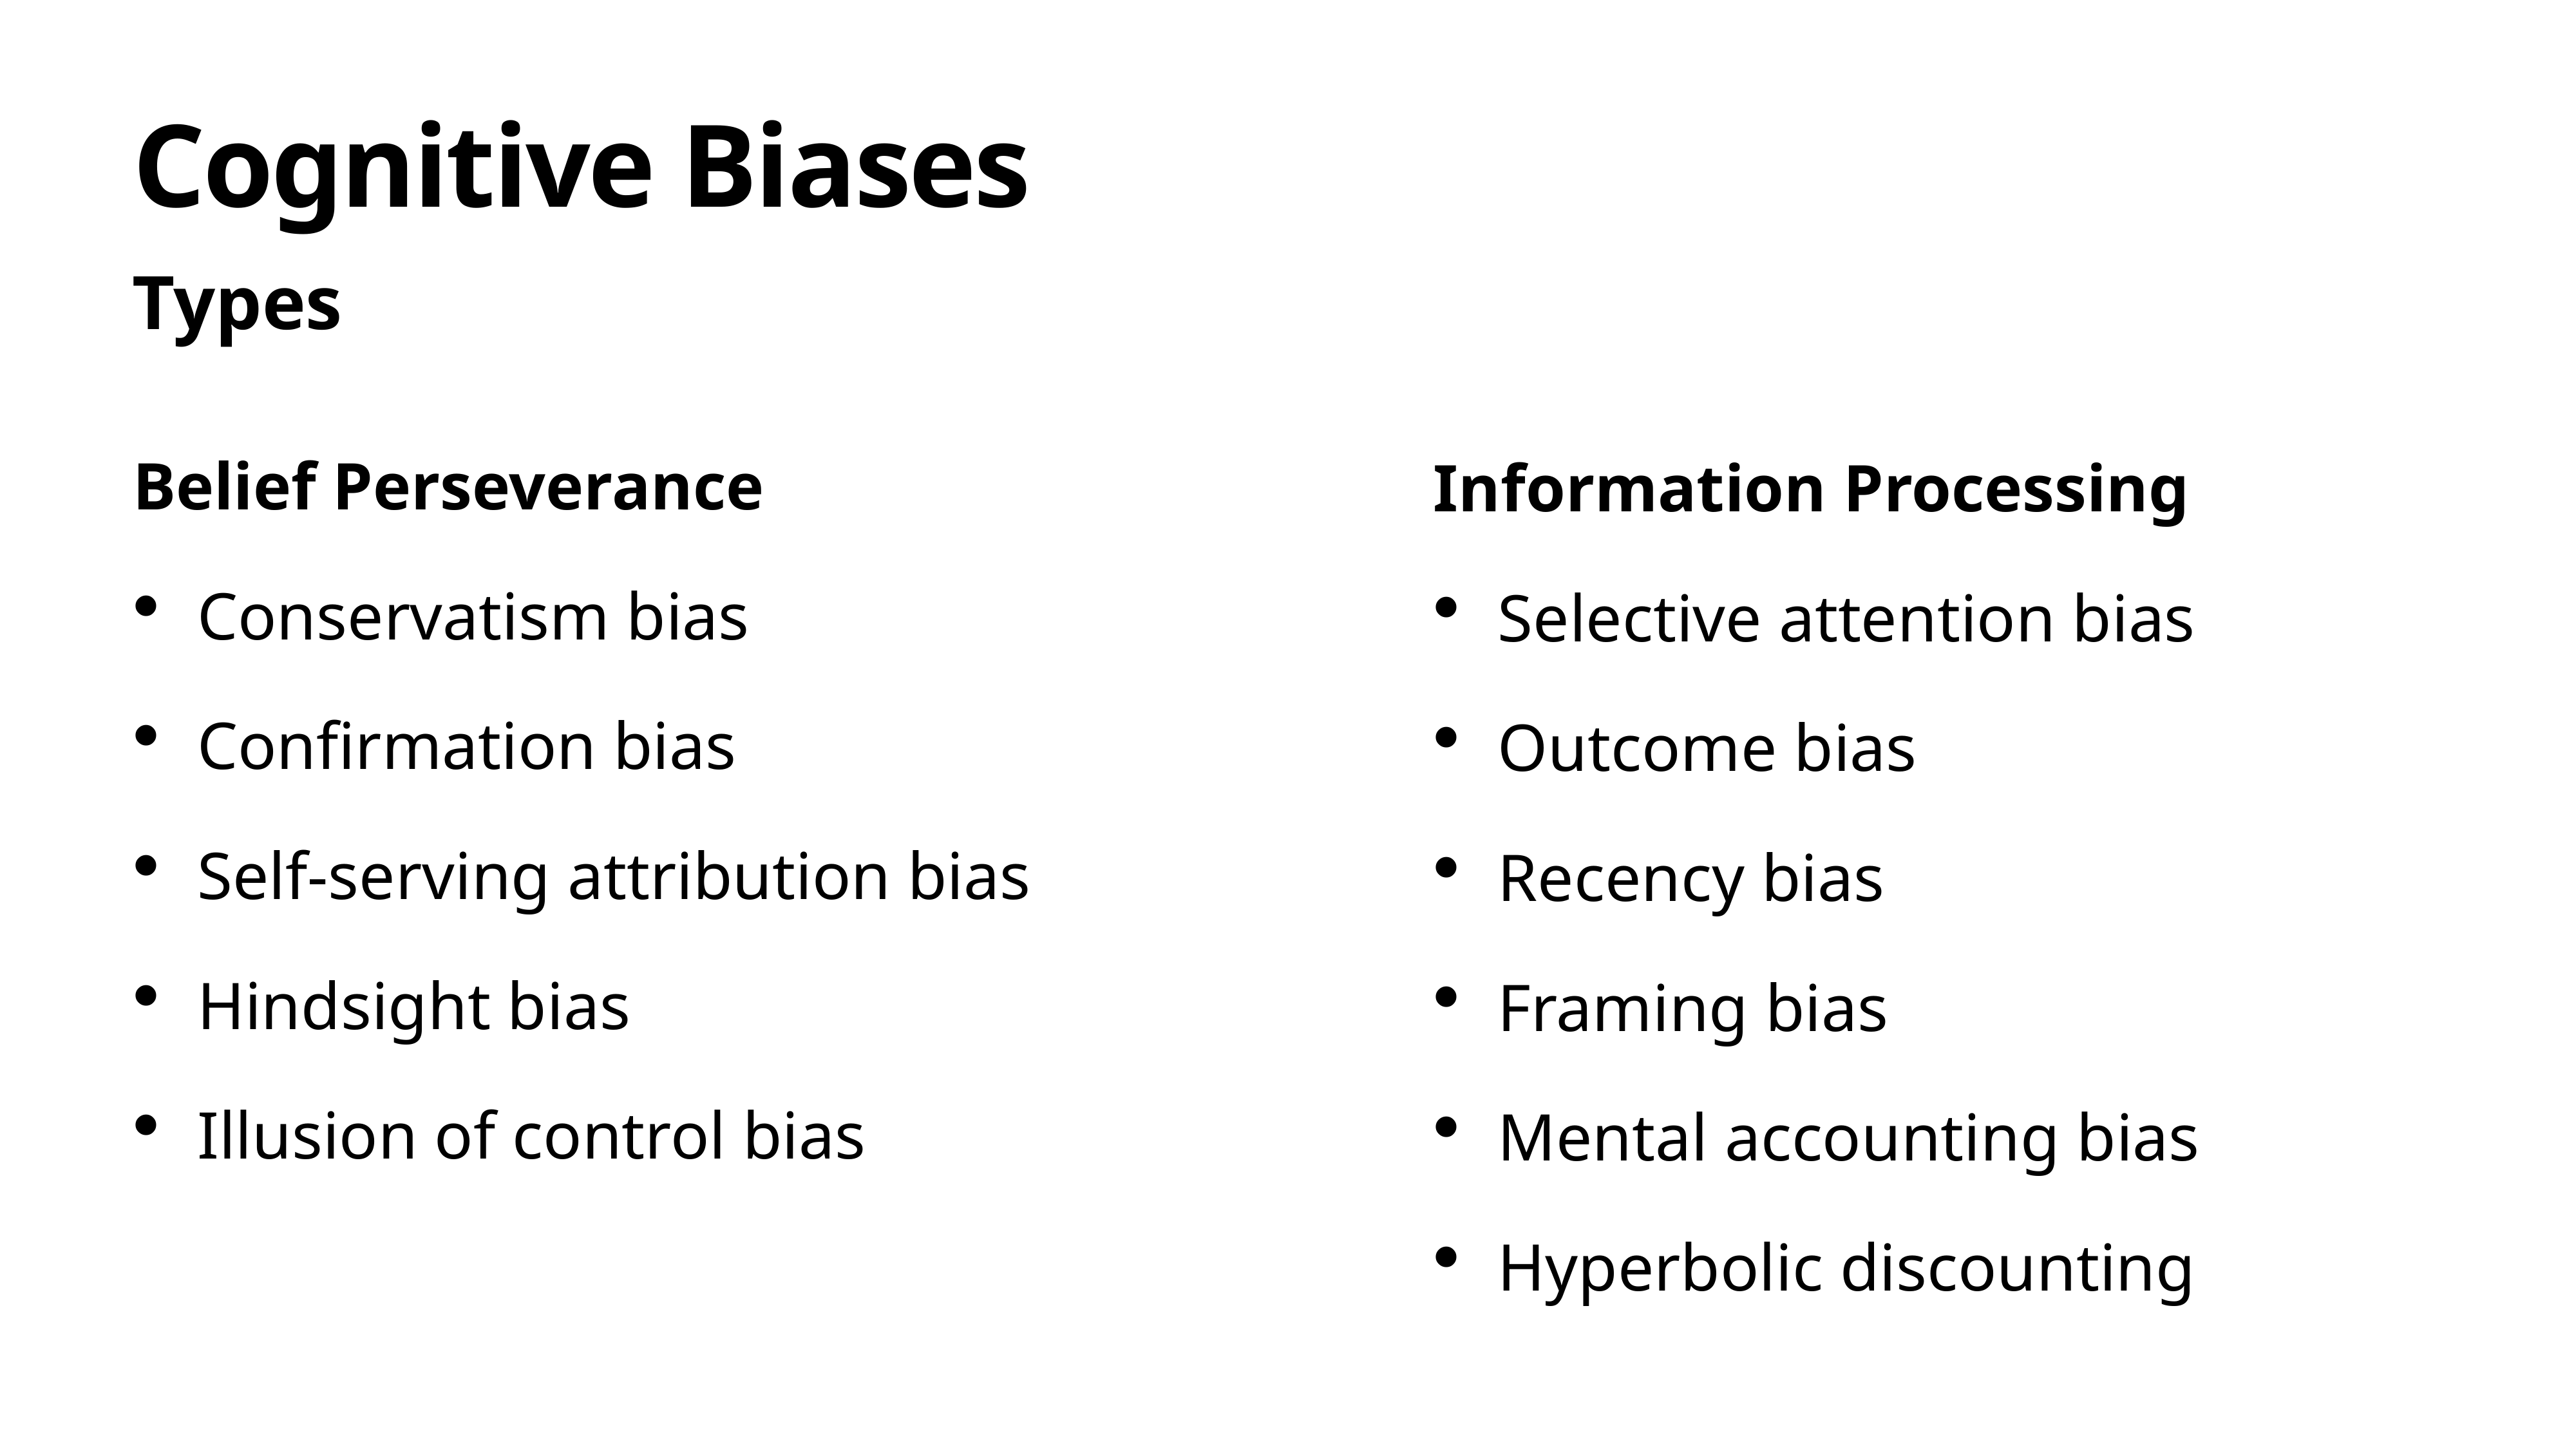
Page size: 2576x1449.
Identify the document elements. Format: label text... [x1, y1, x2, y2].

list Types [127, 250, 2449, 350]
title Cognitive Biases [127, 113, 2449, 250]
text_box Information Processing Selective attention bias Outcome bias Recency bias Framing bias Mental accounting bias Hyperbolic discounting [1428, 450, 2448, 1323]
list Belief Perseverance Conservatism bias Confirmation bias Self-serving attribution bias Hindsight bias Illusion of control bias [127, 448, 1148, 1321]
